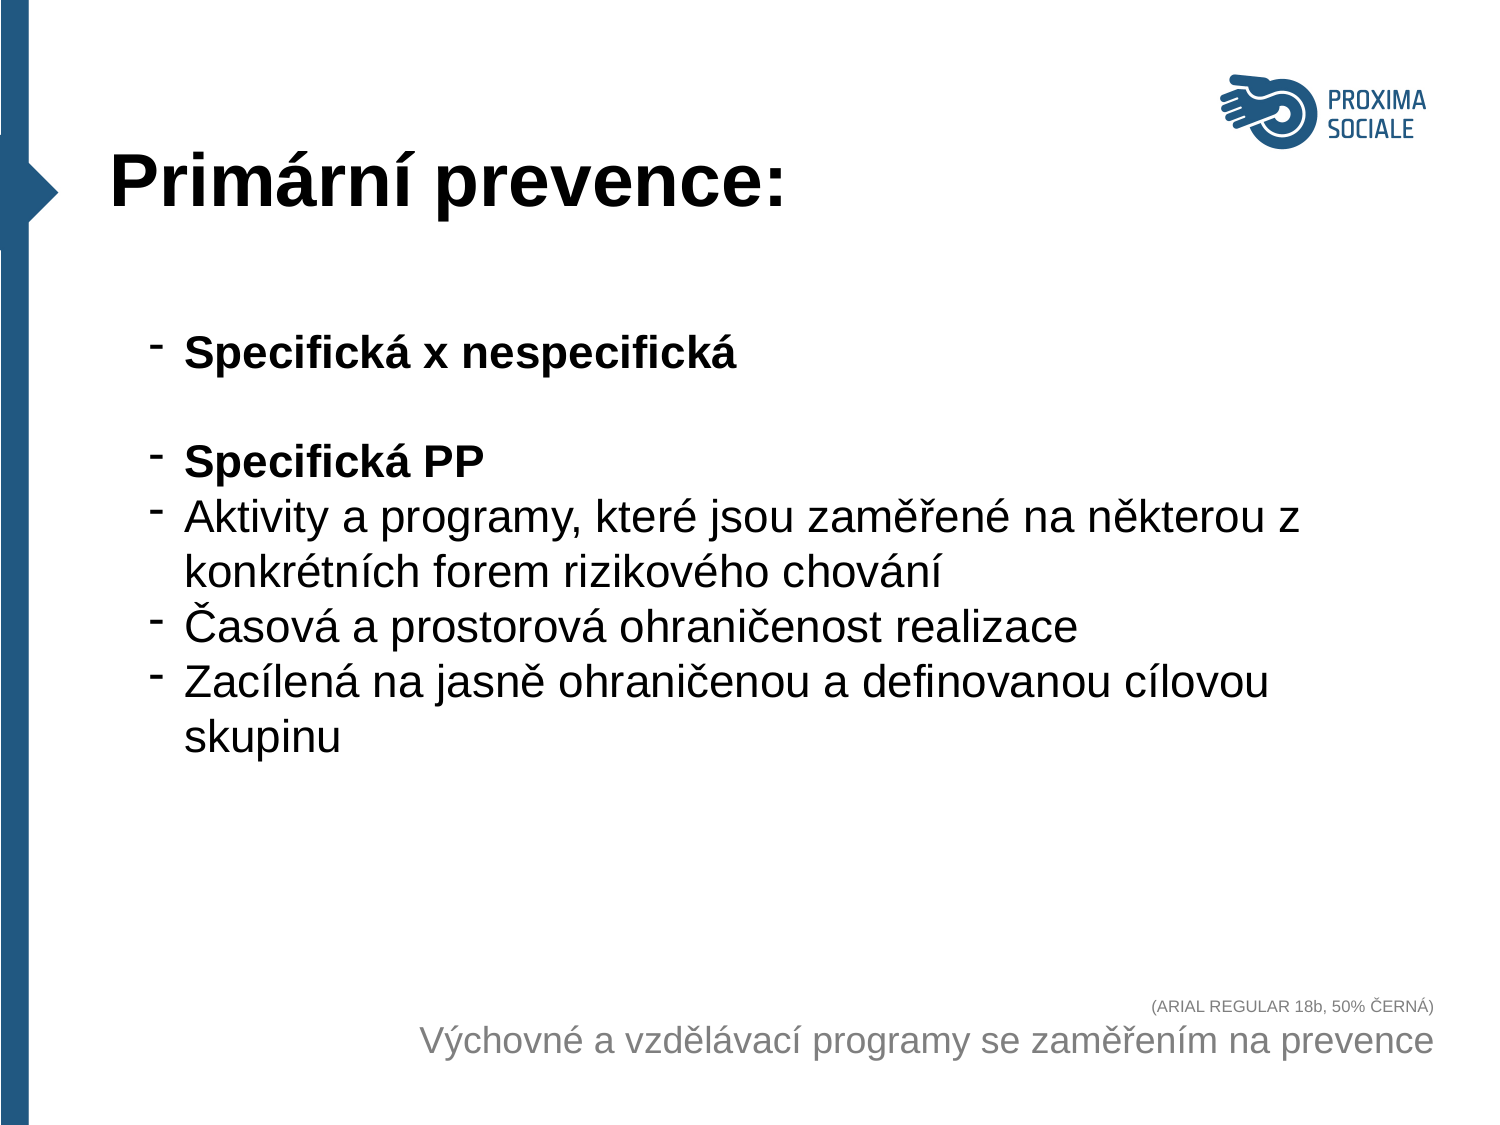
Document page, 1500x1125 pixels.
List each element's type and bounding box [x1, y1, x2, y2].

text_box [94, 123, 1450, 1070]
picture [0, 0, 1500, 1125]
